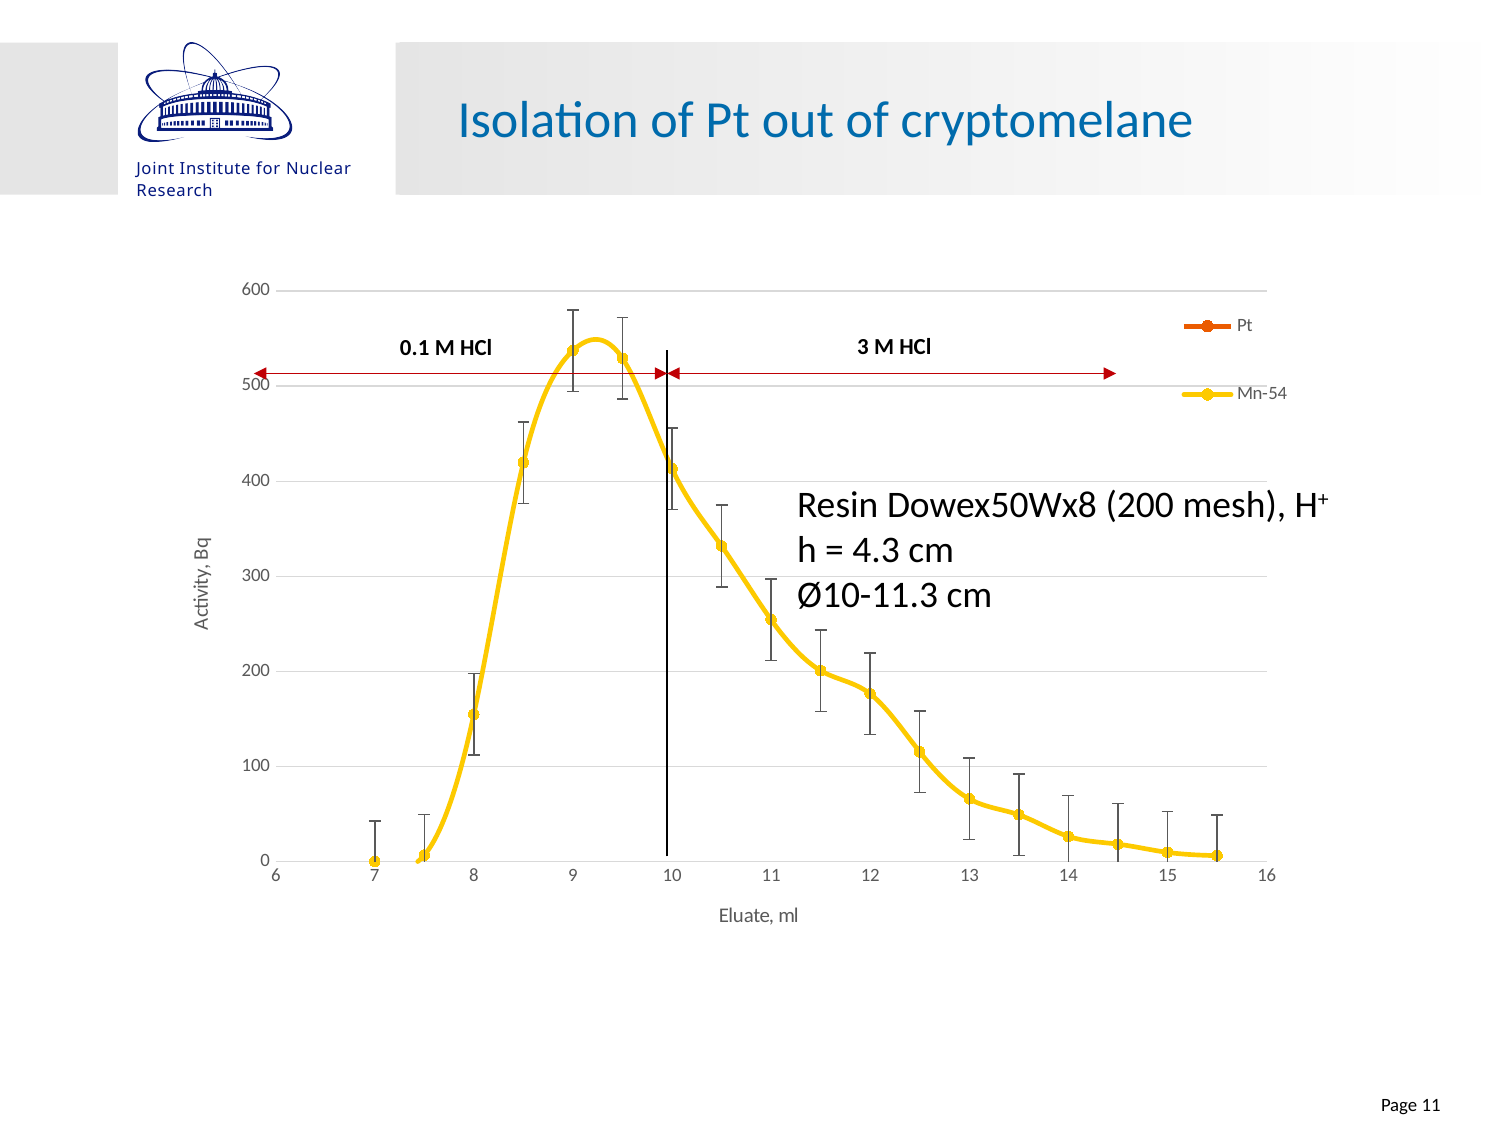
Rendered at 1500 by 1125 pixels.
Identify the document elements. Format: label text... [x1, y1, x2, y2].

text_box Resin Dowex50Wx8 (200 mesh), H+ h = 4.3 cm Ø10-11.3 cm [1304, 479, 1346, 669]
picture [127, 42, 303, 142]
chart [159, 266, 1300, 1001]
slide_number Page 11 [1346, 1092, 1441, 1125]
title Isolation of Pt out of cryptomelane [442, 78, 1442, 162]
